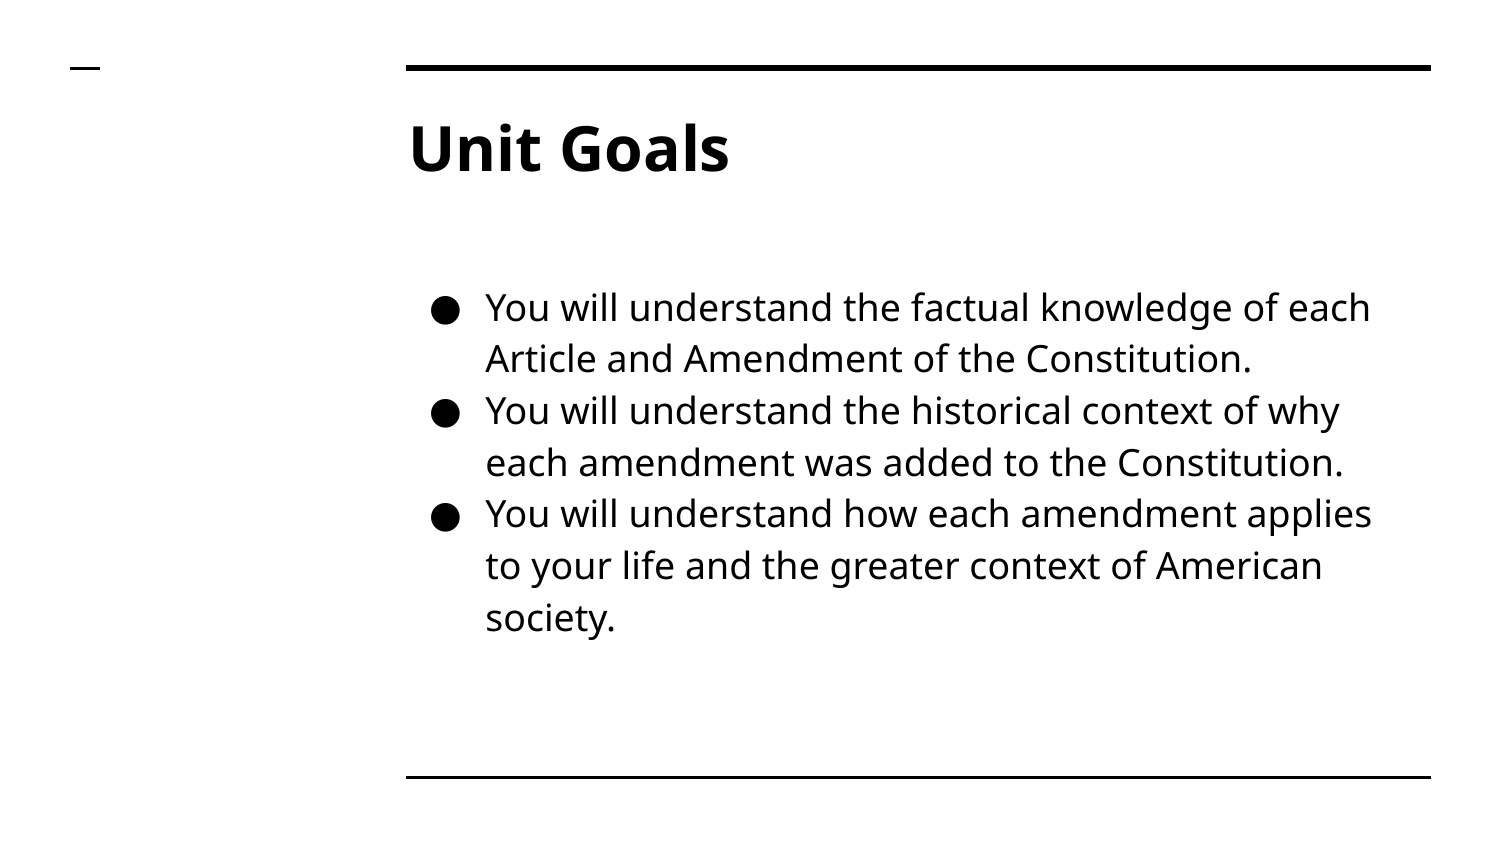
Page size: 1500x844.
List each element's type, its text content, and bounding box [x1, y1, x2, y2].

list You will understand the factual knowledge of each Article and Amendment of the Constitution. You will understand the historical context of why each amendment was added to the Constitution. You will understand how each amendment applies to your life and the greater context of American society. [395, 261, 1433, 755]
title Unit Goals [393, 94, 1431, 199]
